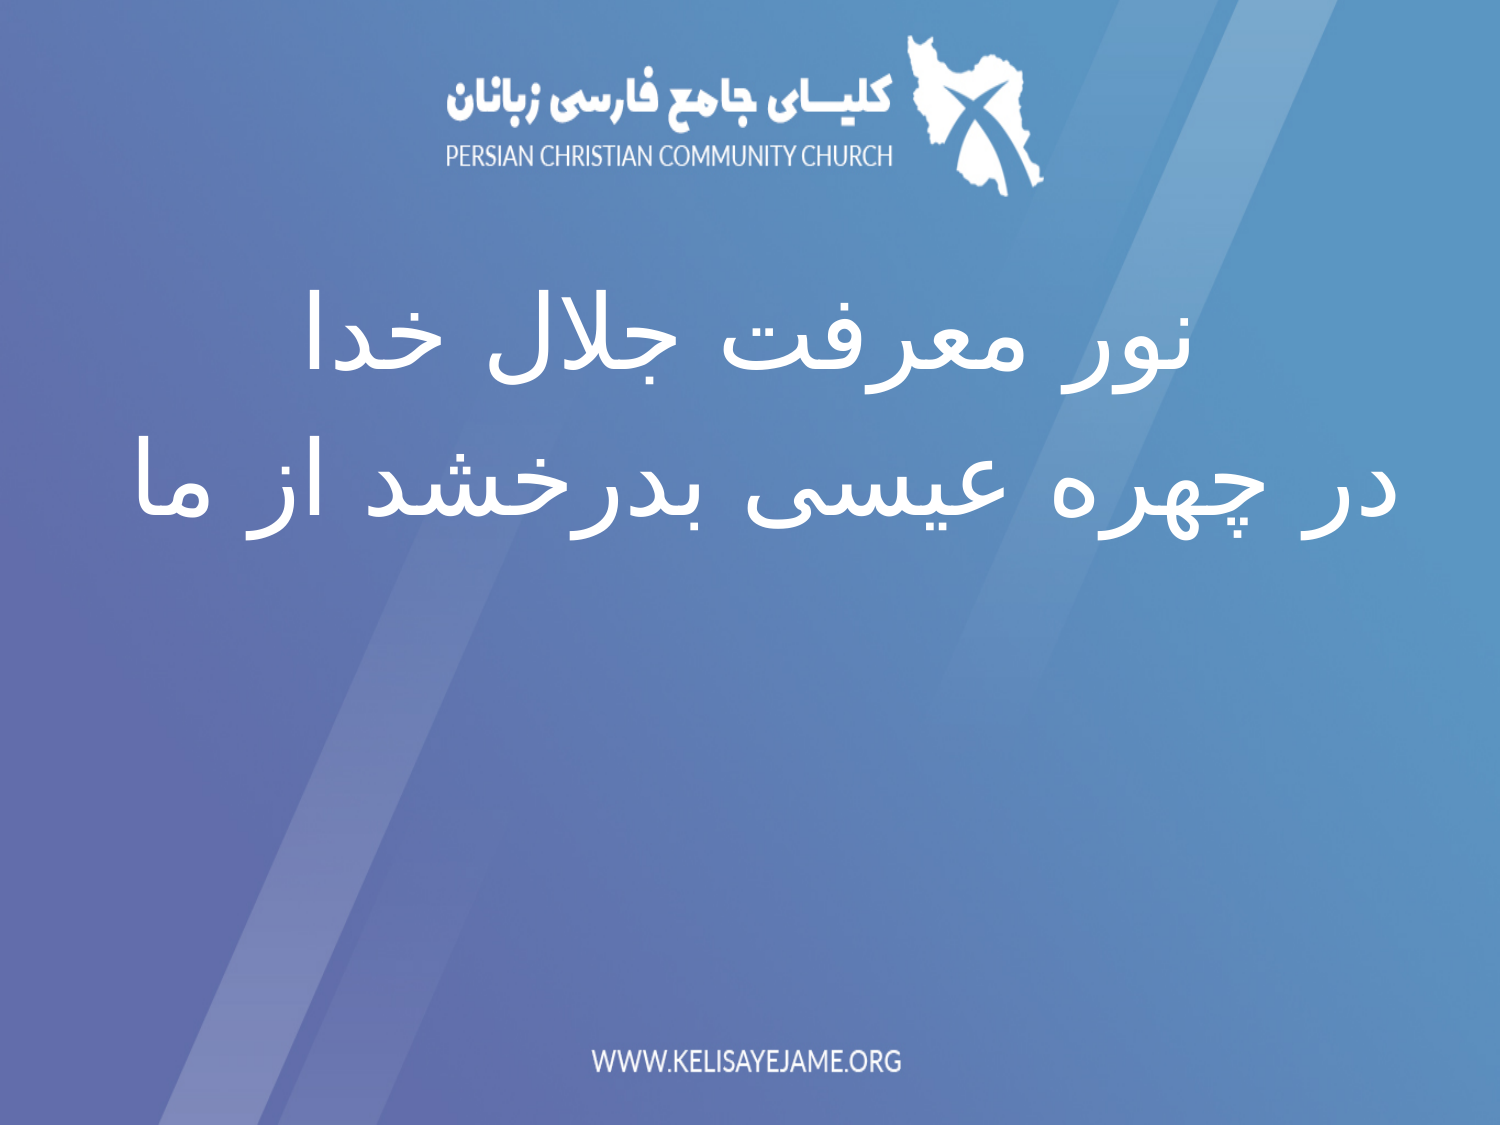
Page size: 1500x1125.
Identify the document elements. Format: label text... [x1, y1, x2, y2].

subtitle نور معرفت جلال خدا در چهره عیسی بدرخشد از ما [0, 0, 1500, 1125]
